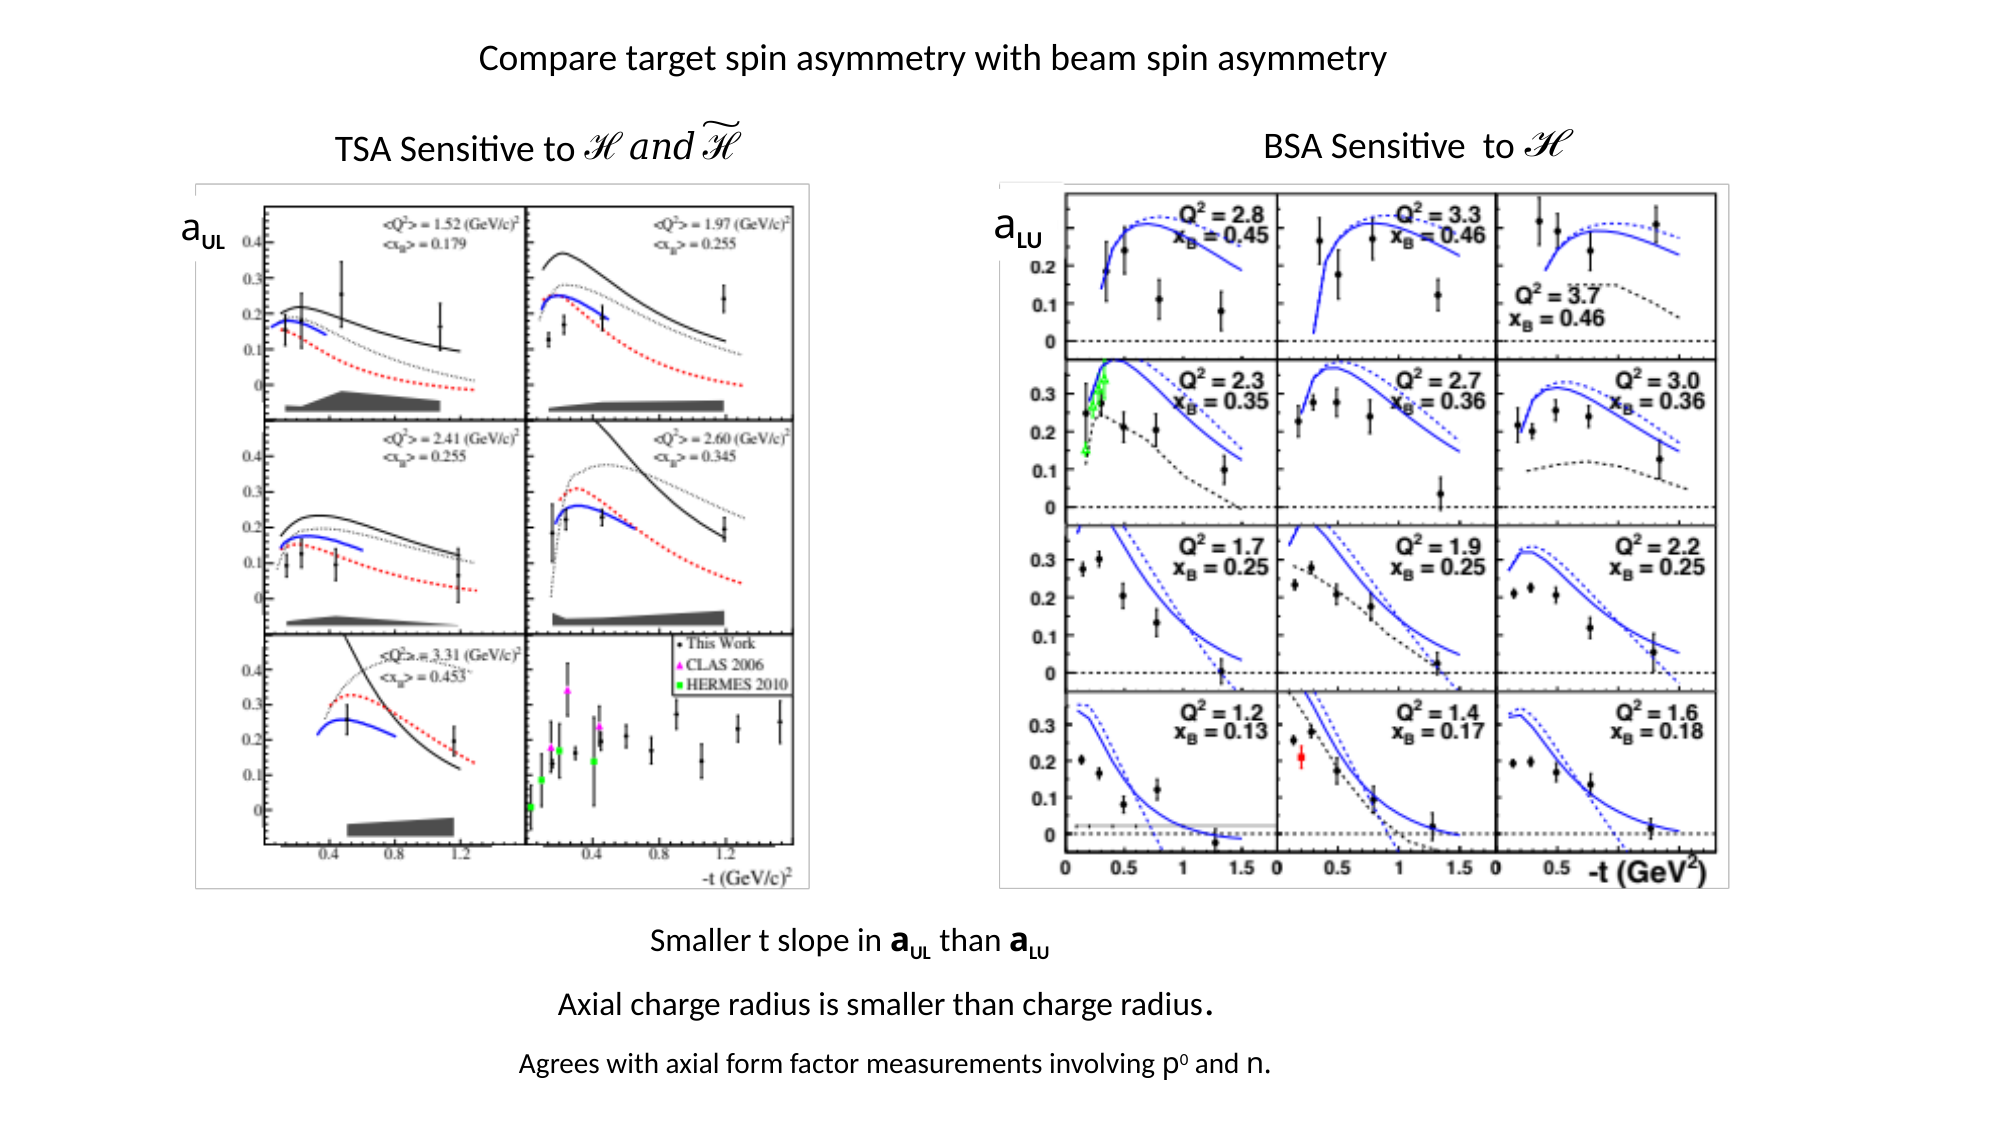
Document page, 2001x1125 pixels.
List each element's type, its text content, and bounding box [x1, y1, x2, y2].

text_box Compare target spin asymmetry with beam spin asymmetry [464, 25, 1403, 131]
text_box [318, 116, 748, 155]
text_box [160, 155, 826, 891]
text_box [1248, 113, 1616, 156]
text_box Smaller t slope in aUL than aLU [635, 910, 1072, 966]
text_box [960, 156, 1794, 893]
text_box Axial charge radius is smaller than charge radius. [543, 966, 1230, 1031]
text_box Agrees with axial form factor measurements involving p0 and n. [504, 1037, 1287, 1087]
